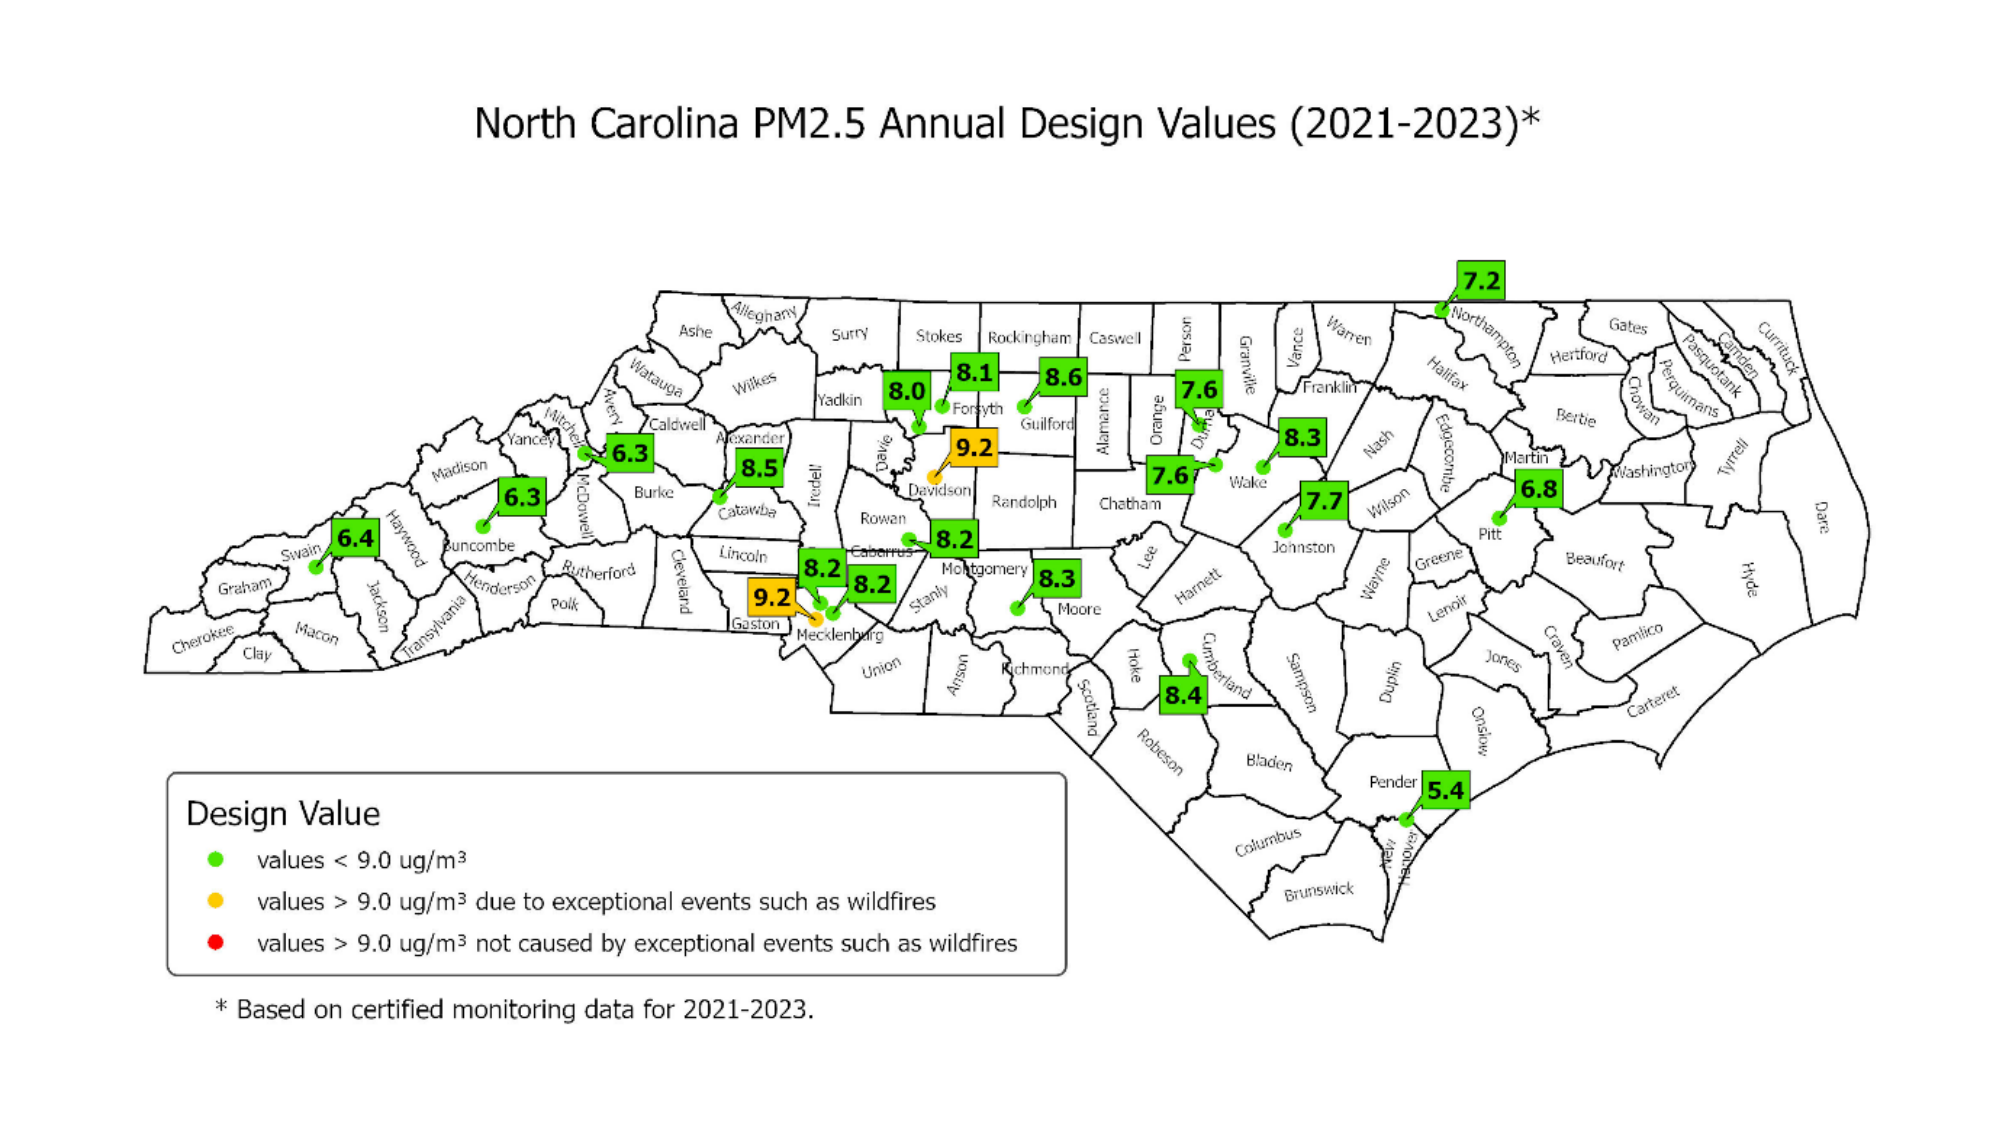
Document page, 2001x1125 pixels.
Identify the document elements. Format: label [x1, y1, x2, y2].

picture [67, 47, 1927, 1075]
